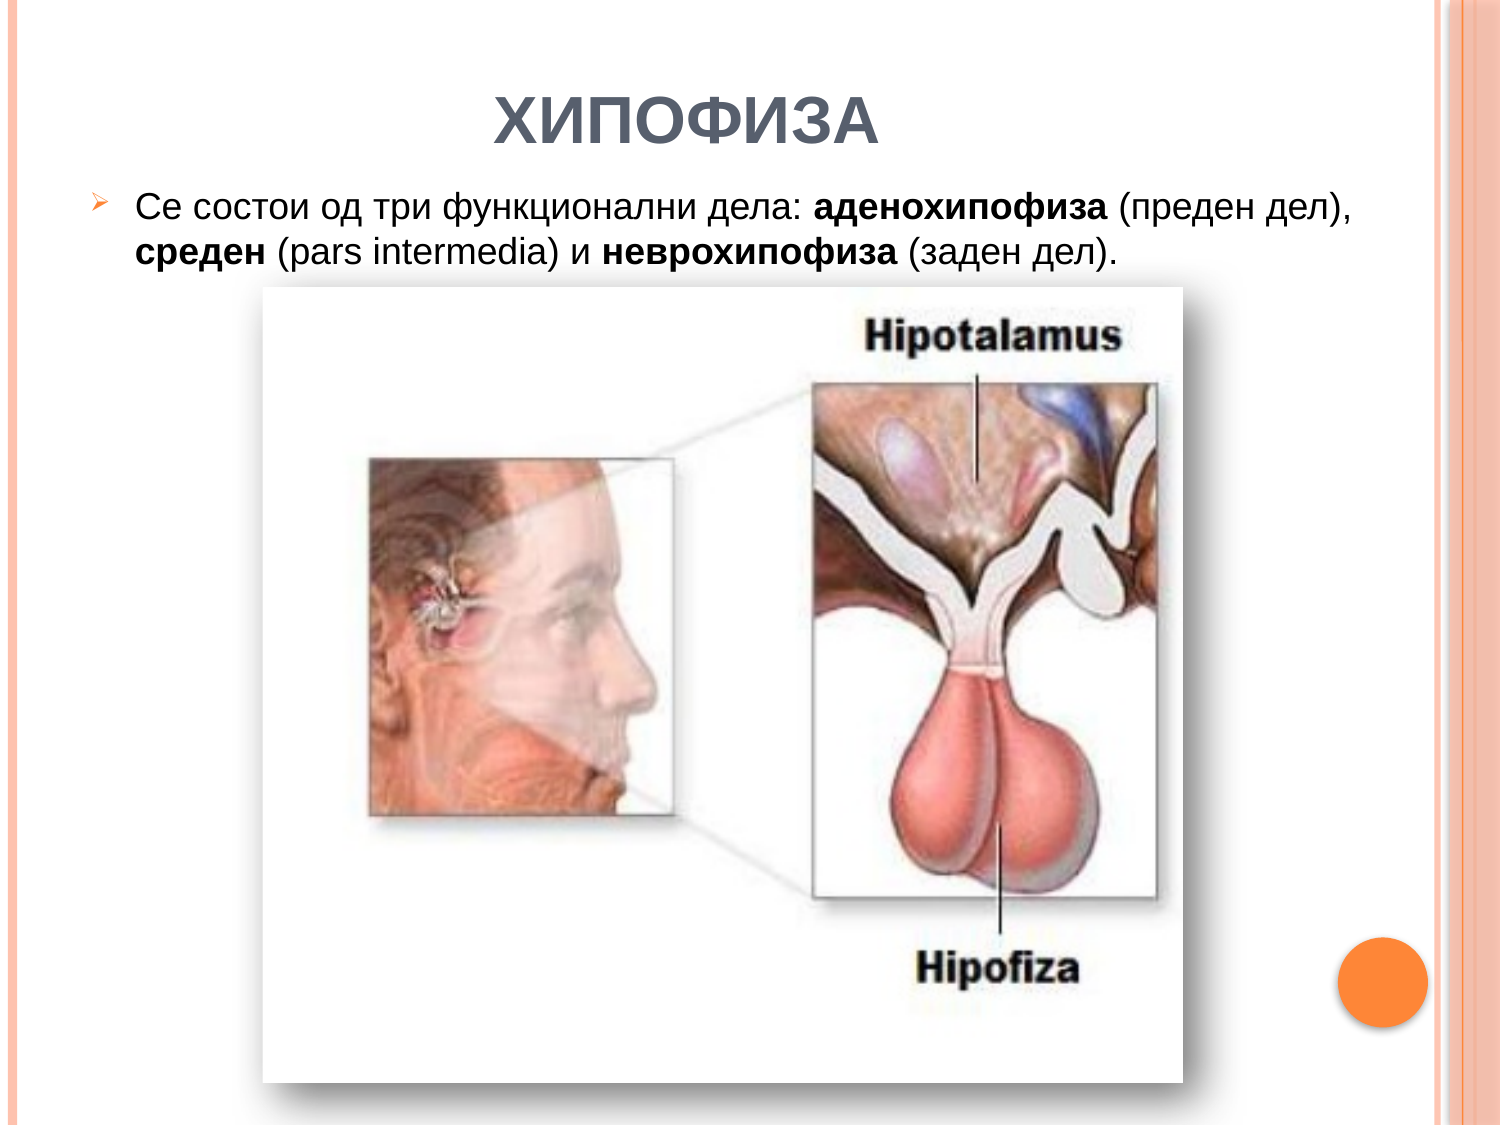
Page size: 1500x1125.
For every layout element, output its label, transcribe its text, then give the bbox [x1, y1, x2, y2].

title Хипофиза [75, 50, 1300, 165]
list Се состои од три функционални дела: аденохипофиза (преден дел), среден (pars intermedia) и неврохипофиза (заден дел). [75, 174, 1438, 918]
picture [261, 286, 1184, 1084]
